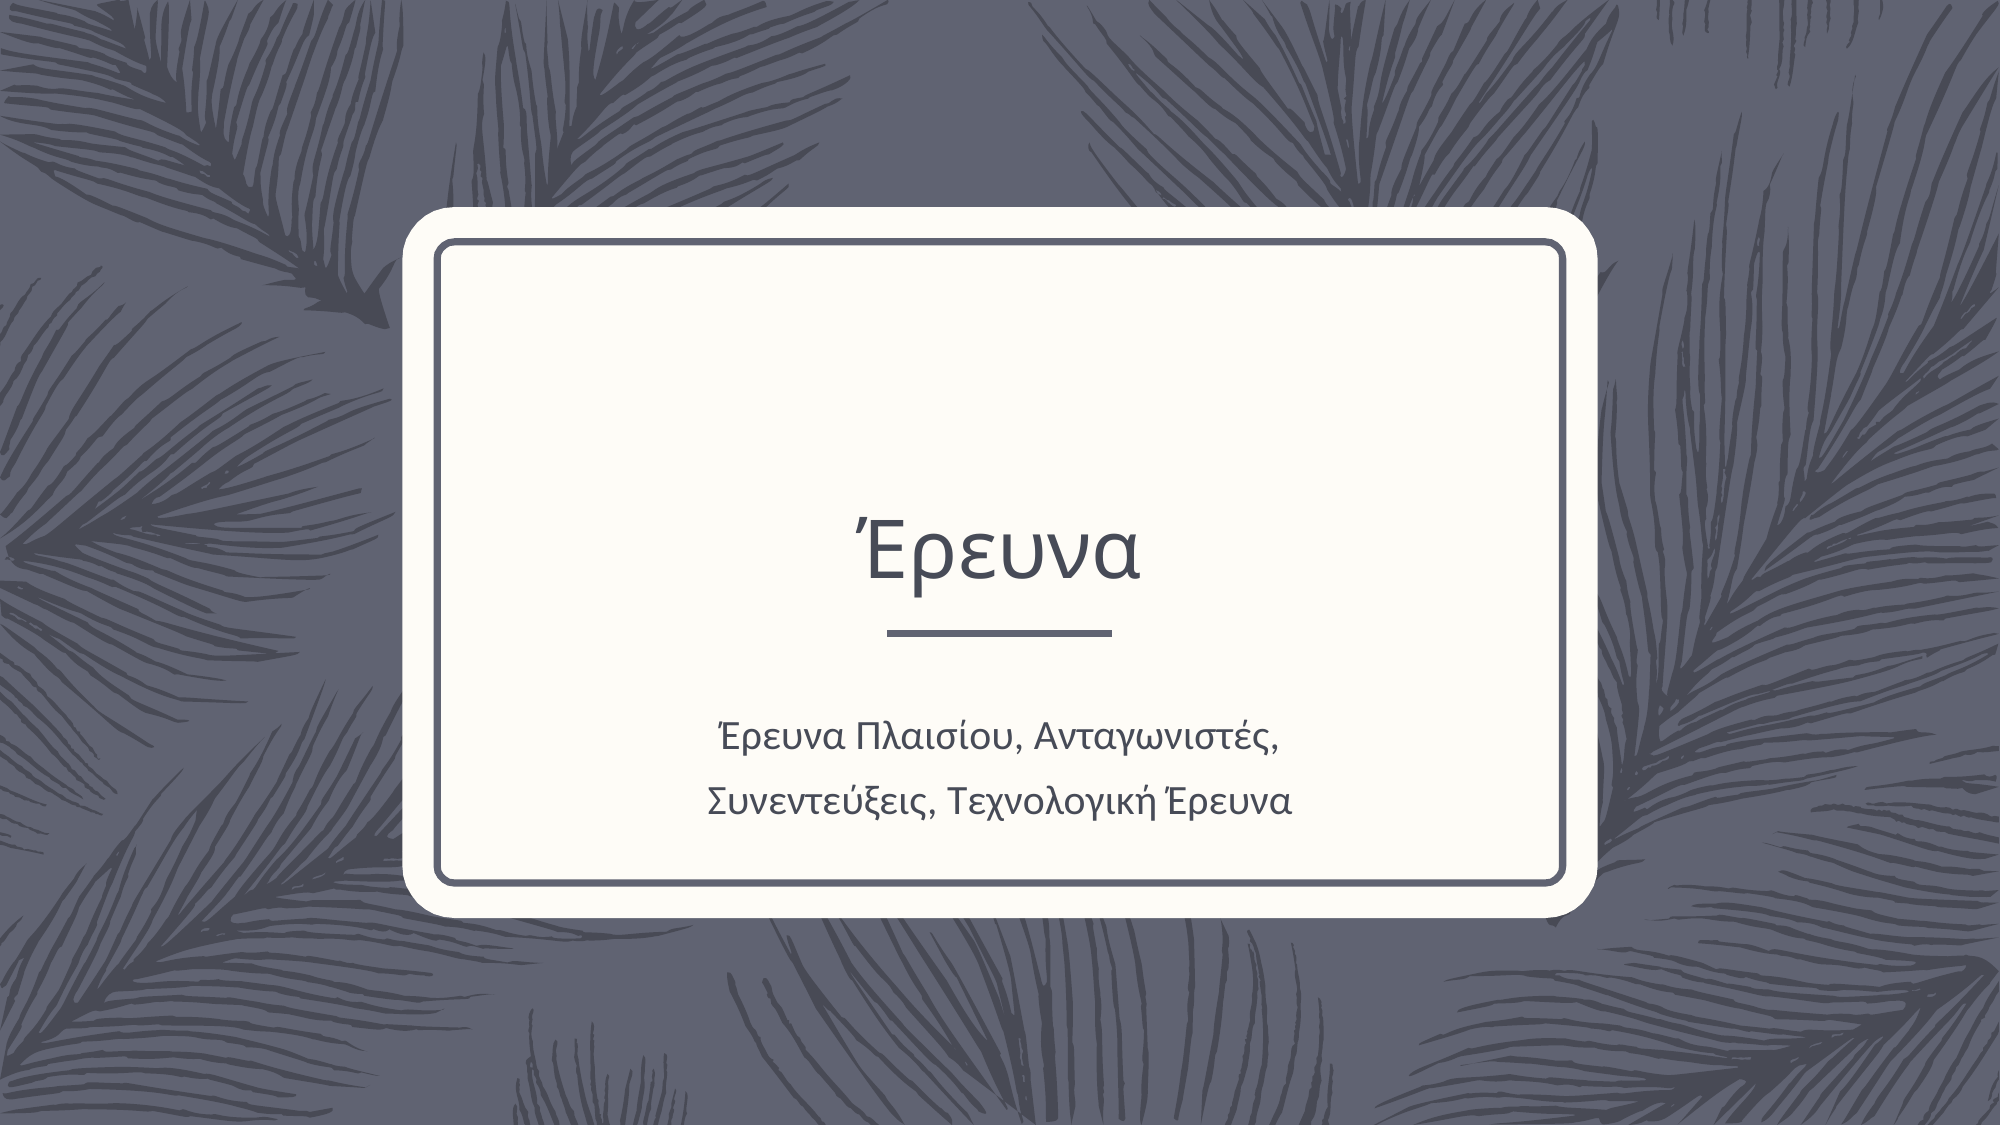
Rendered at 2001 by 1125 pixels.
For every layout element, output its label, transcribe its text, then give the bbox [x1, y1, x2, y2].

title Έρευνα [518, 300, 1480, 603]
list Έρευνα Πλαισίου, Ανταγωνιστές, Συνεντεύξεις, Τεχνολογική Έρευνα [625, 685, 1375, 856]
